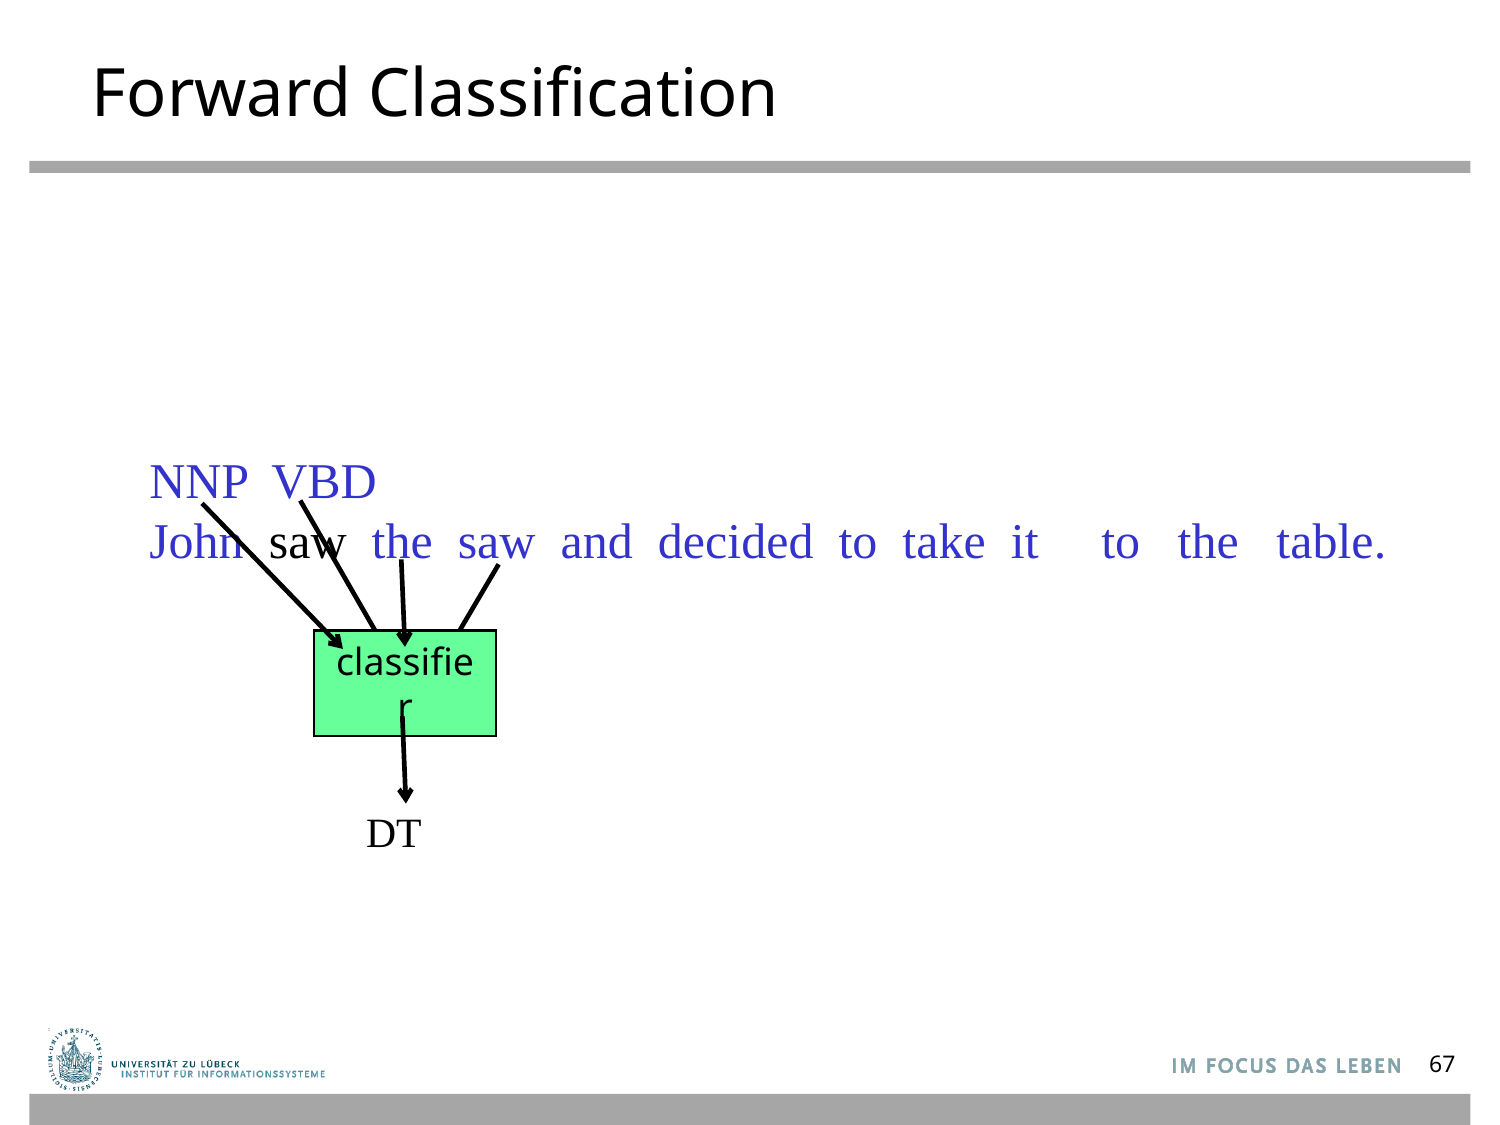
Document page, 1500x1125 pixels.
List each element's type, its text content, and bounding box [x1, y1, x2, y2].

slide_number 67 [1305, 1050, 1471, 1083]
text_box [397, 559, 412, 647]
text_box DT [347, 798, 440, 864]
title Forward Classification [76, 42, 1427, 126]
text_box classifier [314, 630, 496, 736]
picture [1173, 1058, 1305, 1073]
text_box NNP VBD John saw the saw and decided to take it to the table. [134, 440, 1402, 577]
text_box [201, 503, 343, 649]
